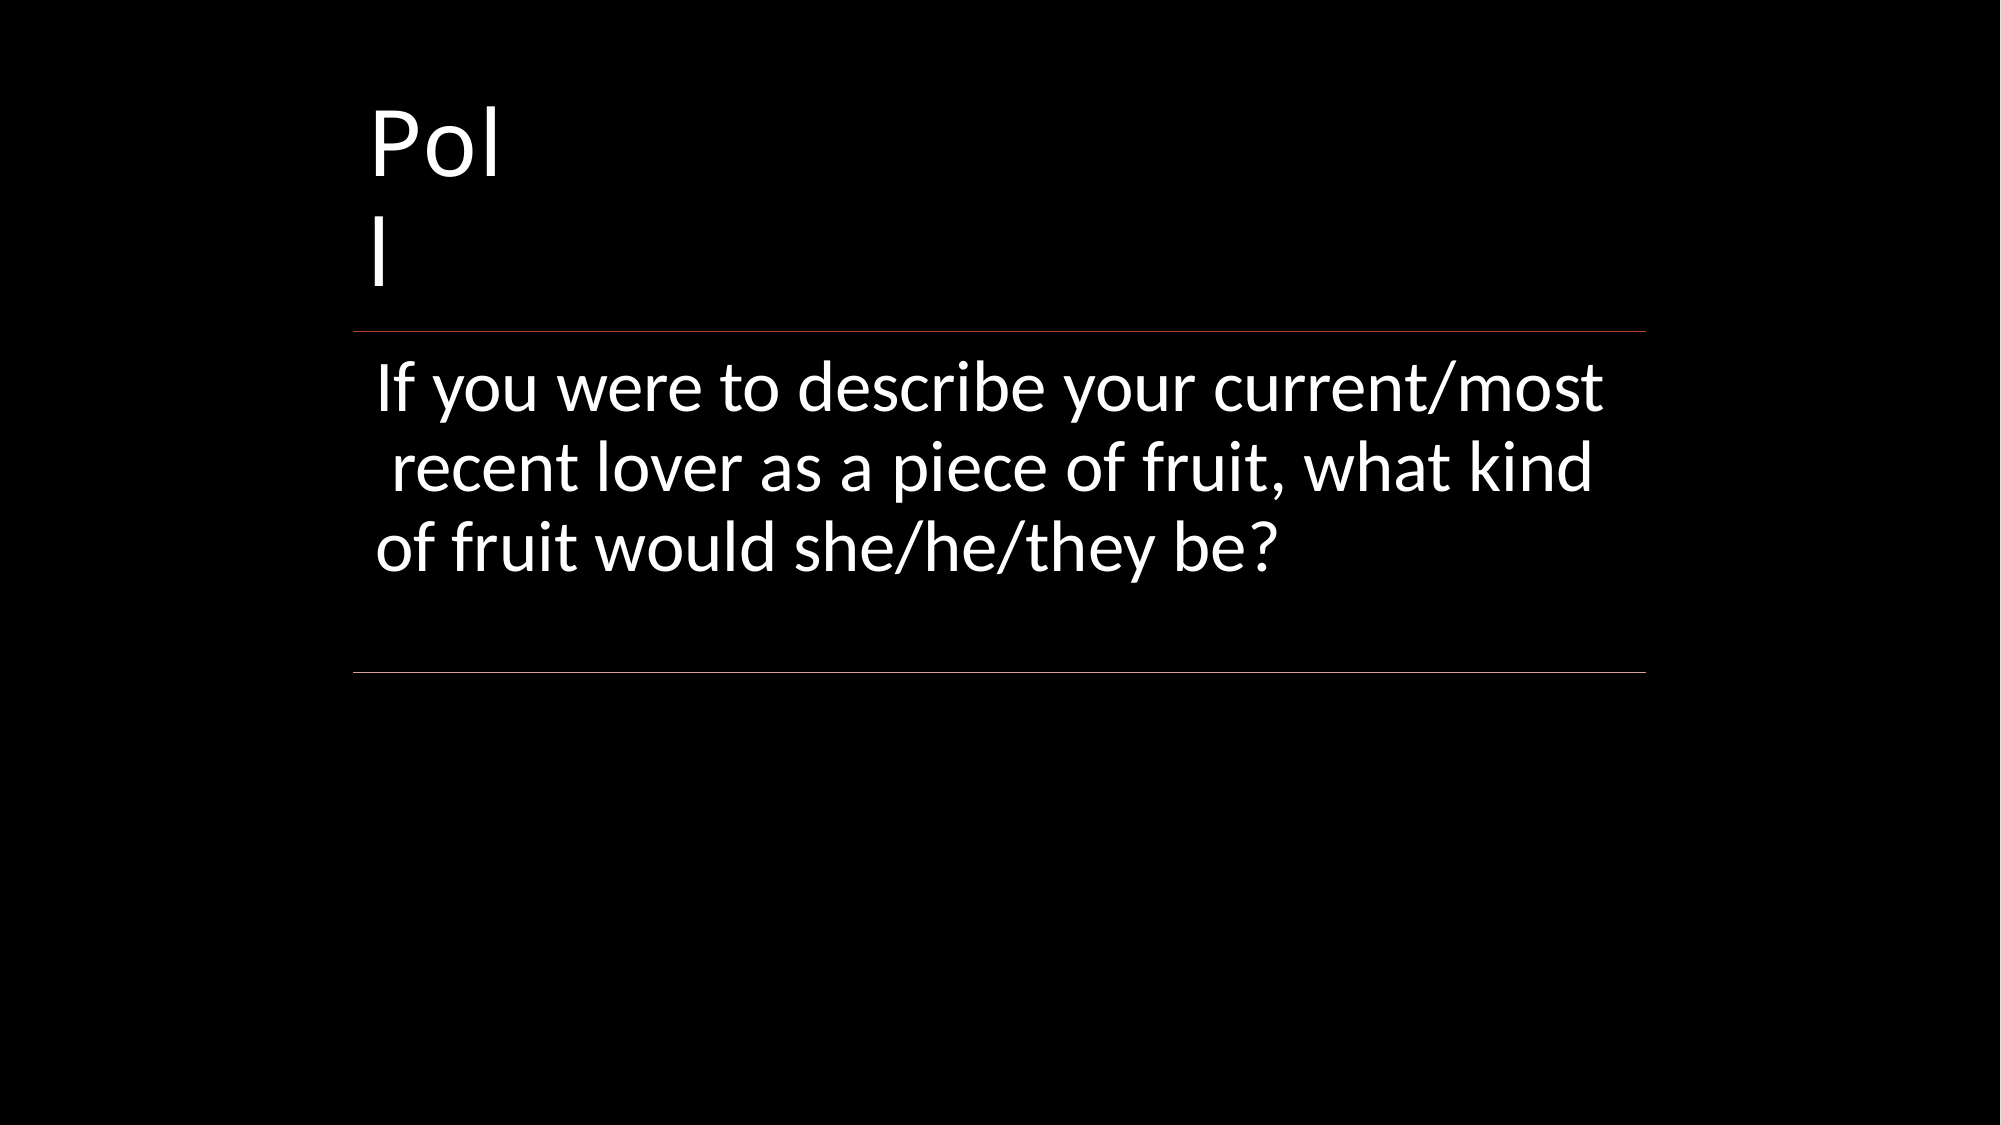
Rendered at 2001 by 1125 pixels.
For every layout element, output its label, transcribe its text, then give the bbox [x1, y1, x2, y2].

text_box If you were to describe your current/most recent lover as a piece of fruit, what kind of fruit would she/he/they be? [372, 338, 1615, 588]
text_box Poll [365, 82, 514, 305]
